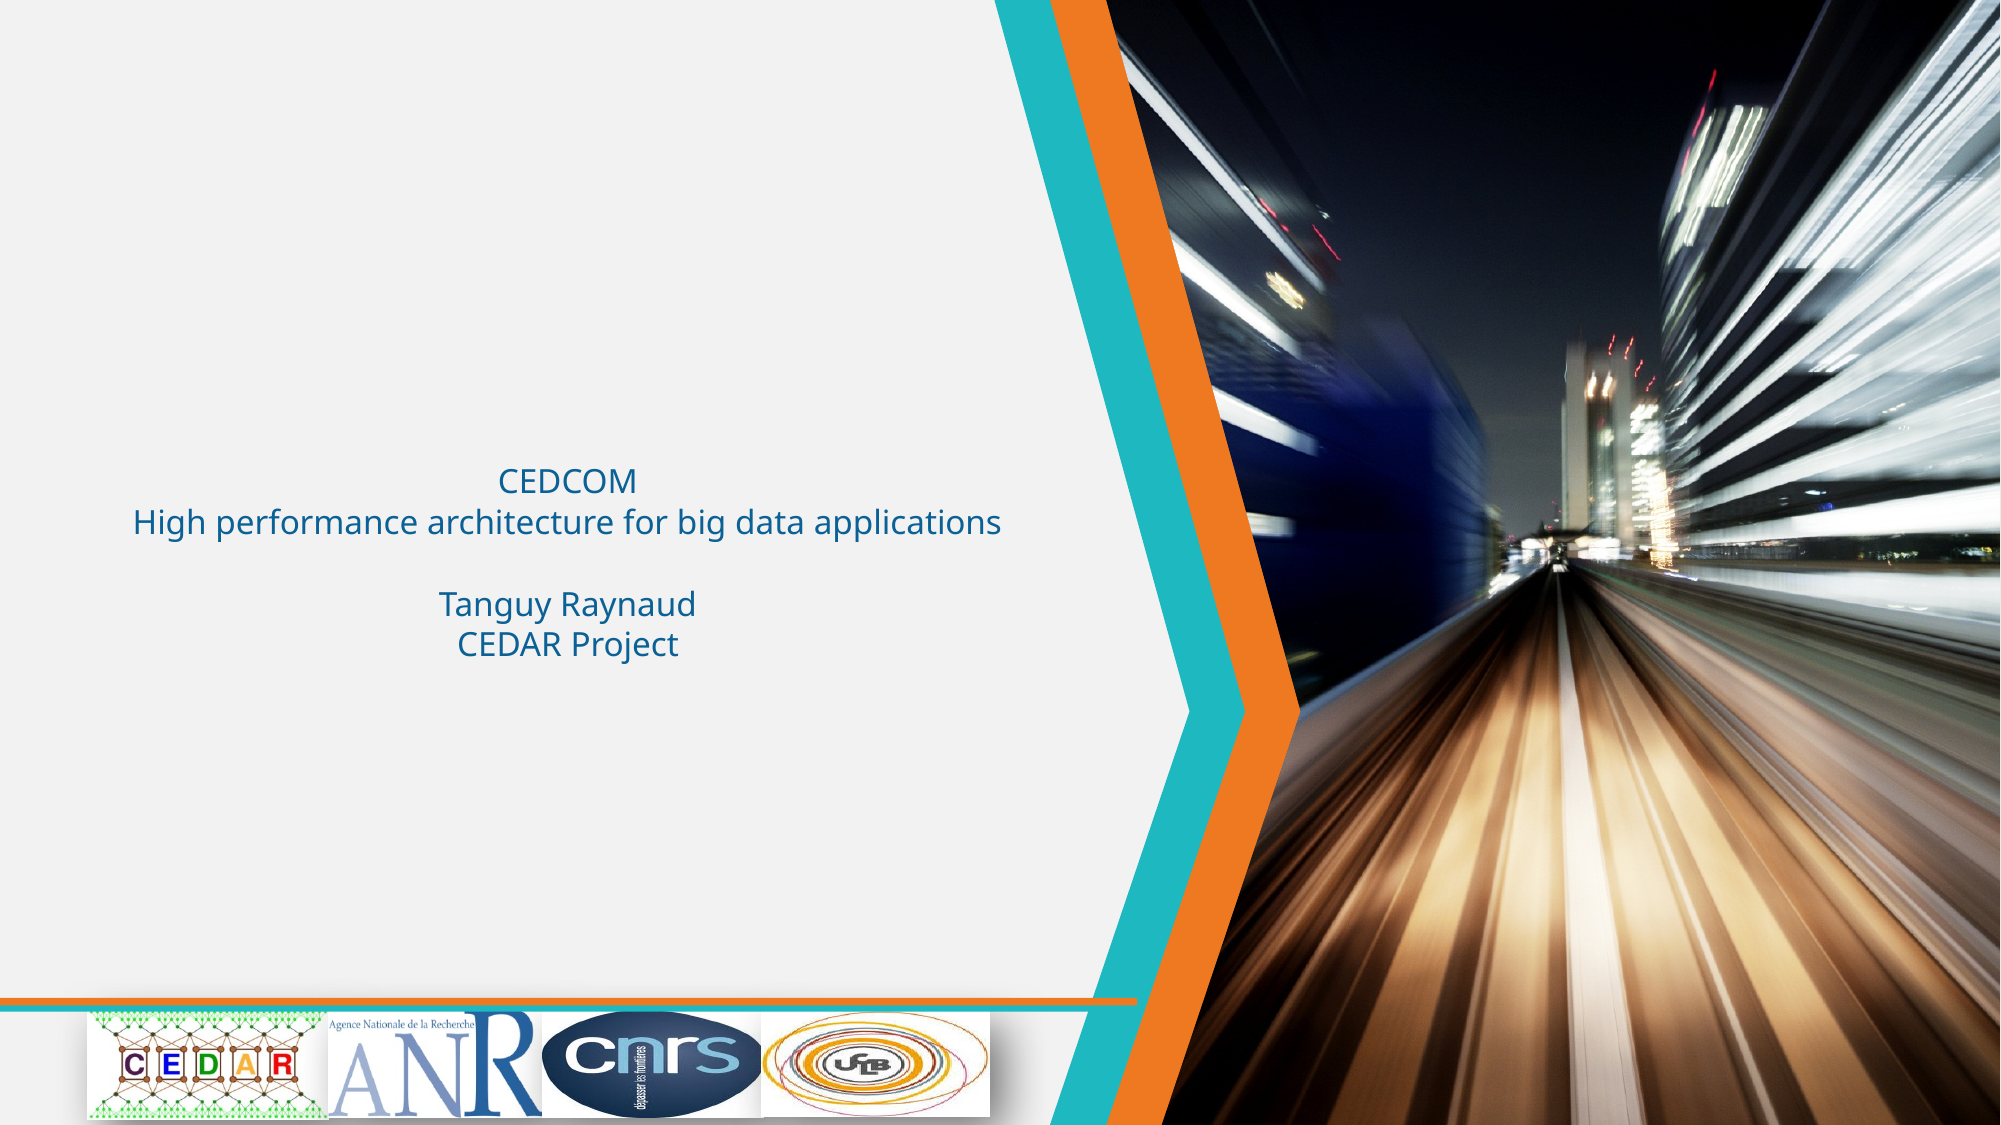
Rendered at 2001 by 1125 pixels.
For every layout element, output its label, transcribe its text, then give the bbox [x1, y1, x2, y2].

title CEDCOM High performance architecture for big data applications Tanguy Raynaud CEDAR Project [31, 451, 1105, 673]
text_box [0, 997, 1106, 1006]
picture [1106, 0, 2000, 1125]
text_box [0, 1006, 1106, 1013]
picture [87, 1008, 990, 1120]
